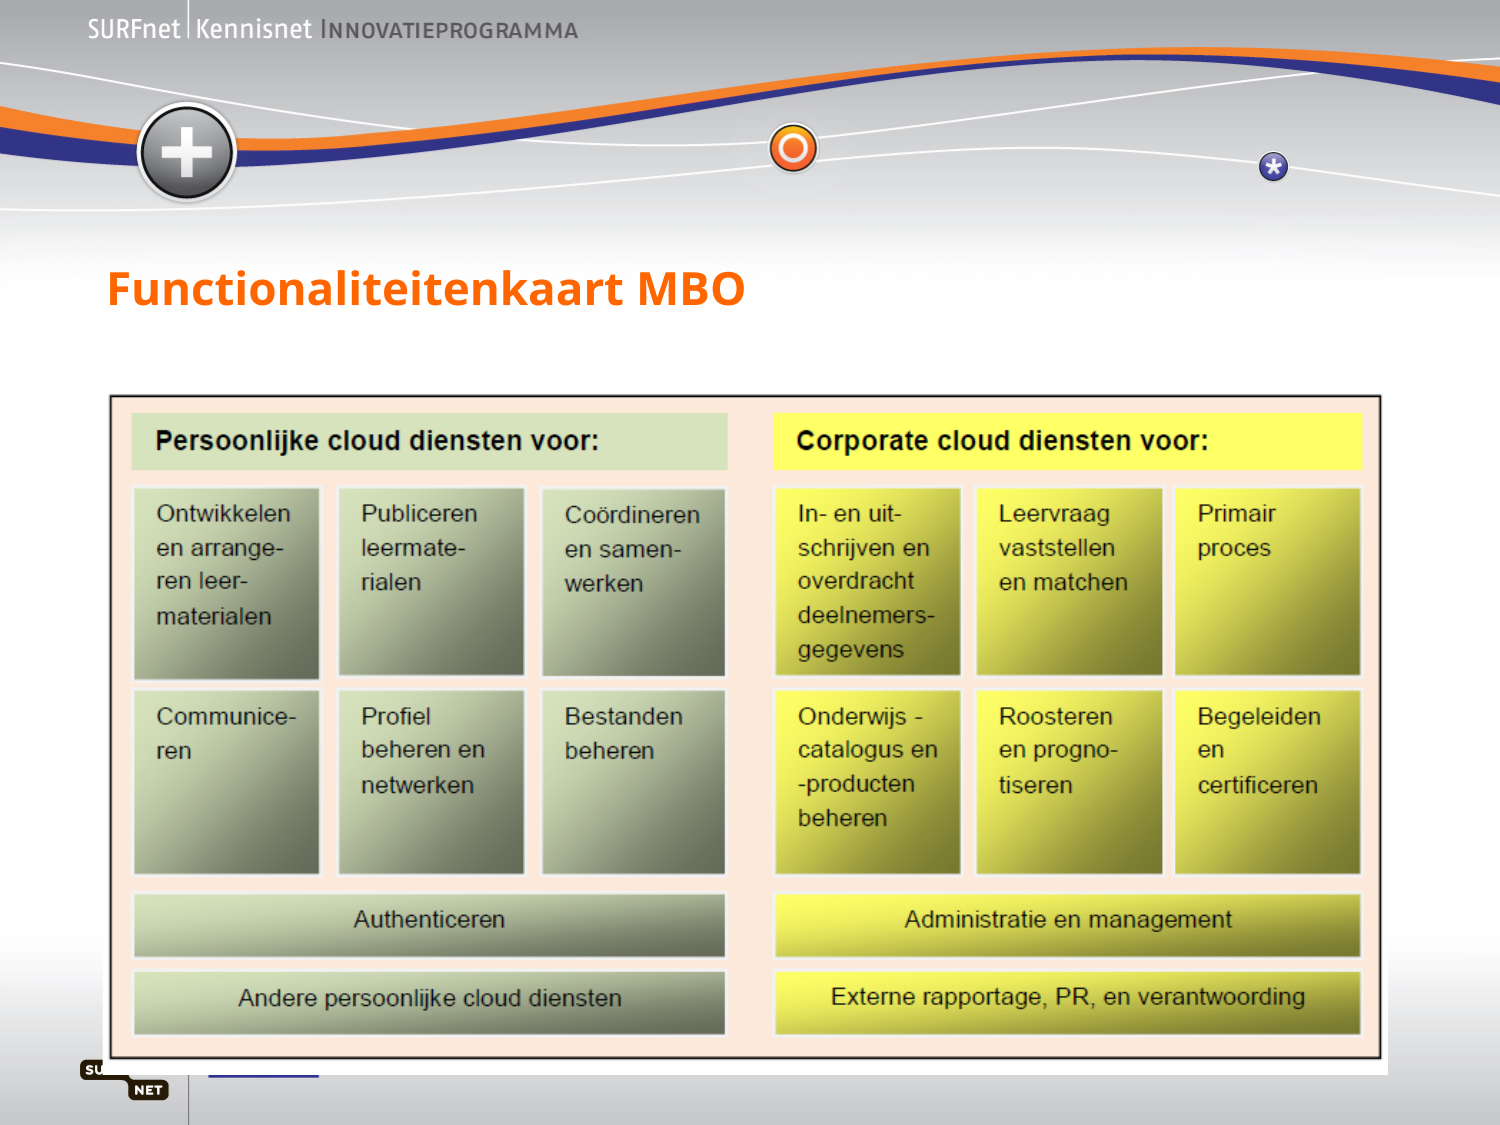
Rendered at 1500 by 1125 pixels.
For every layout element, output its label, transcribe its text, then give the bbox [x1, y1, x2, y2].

title Functionaliteitenkaart MBO [105, 258, 1443, 376]
picture [0, 0, 1500, 1125]
